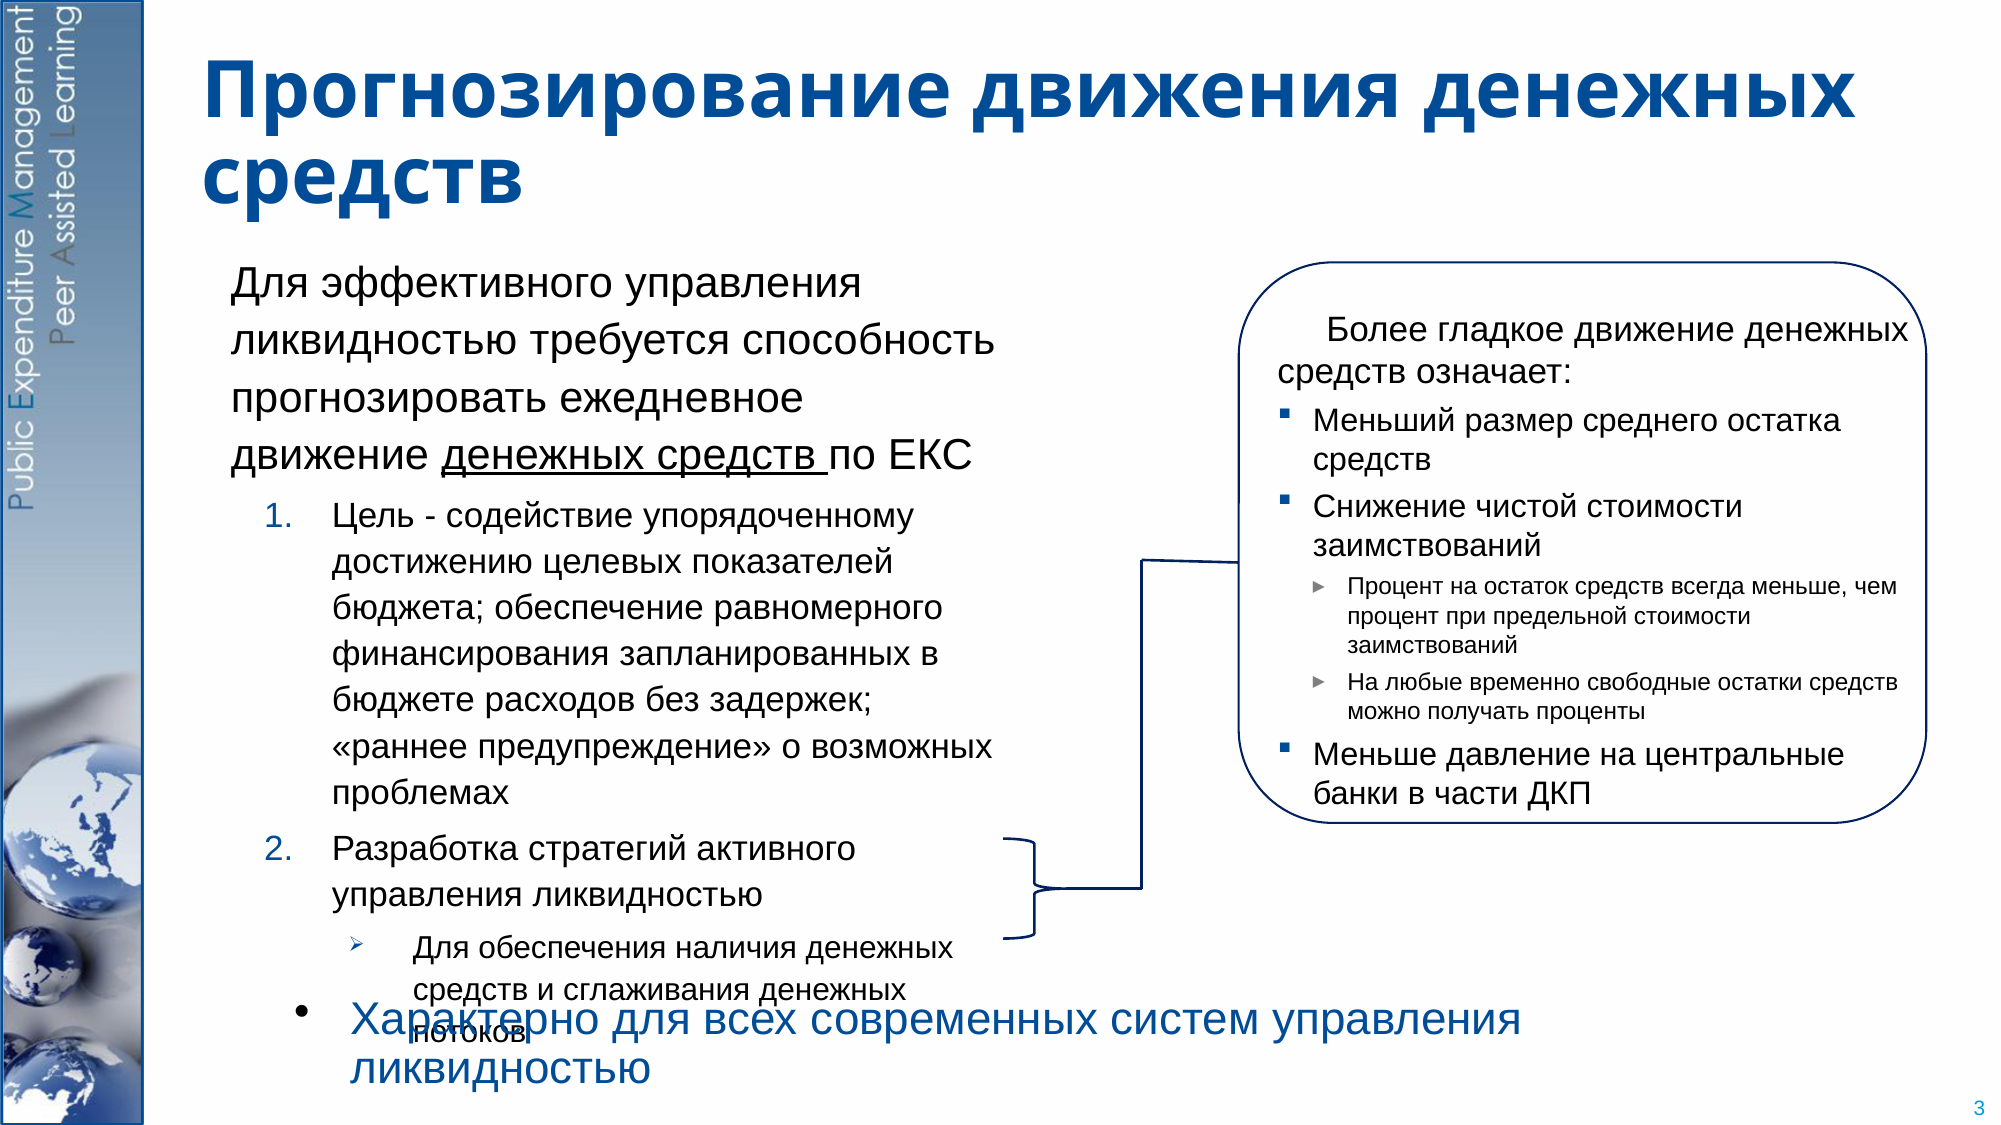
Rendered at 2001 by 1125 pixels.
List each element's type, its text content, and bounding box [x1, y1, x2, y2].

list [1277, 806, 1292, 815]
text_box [1141, 559, 1240, 563]
text_box Характерно для всех современных систем управления ликвидностью [279, 987, 1790, 1102]
picture [0, 0, 144, 1125]
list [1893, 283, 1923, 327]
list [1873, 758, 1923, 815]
text_box [1238, 262, 1927, 823]
title Прогнозирование движения денежных средств [201, 43, 1894, 227]
list Для эффективного управления ликвидностью требуется способность прогнозировать ежедневное движение денежных средств по ЕКС Цель - содействие упорядоченному достижению целевых показателей бюджета; обеспечение равномерного финансирования запланированных в бюджете расходов без задержек; «раннее предупреждение» о возможных проблемах Разработка стратегий активного управления ликвидностью Для обеспечения наличия денежных средств и сглаживания денежных потоков [230, 226, 1012, 1051]
text_box [1003, 838, 1065, 939]
